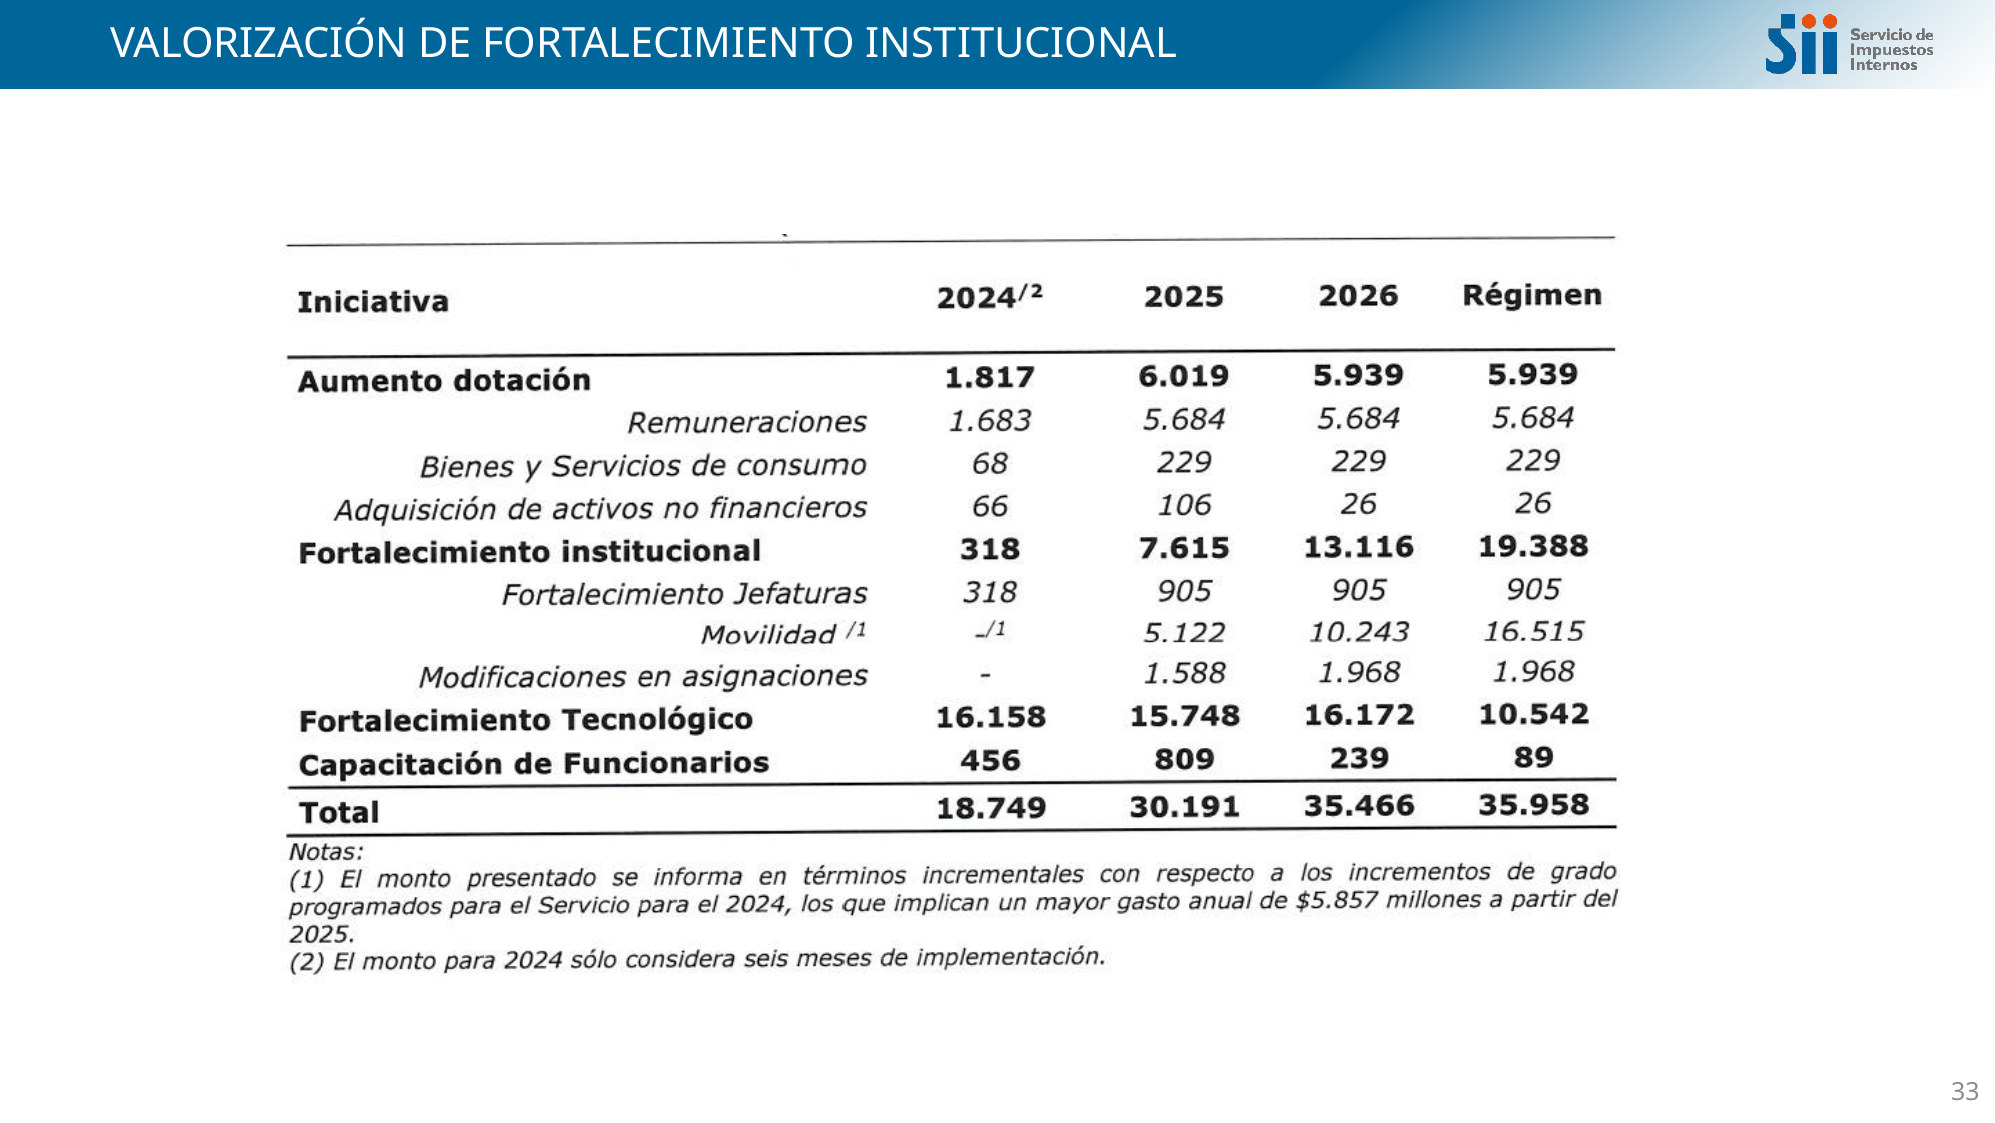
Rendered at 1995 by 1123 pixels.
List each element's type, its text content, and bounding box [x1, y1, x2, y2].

title VALORIZACIÓN DE FORTALECIMIENTO INSTITUCIONAL [95, 19, 1492, 69]
picture [263, 234, 1634, 986]
slide_number 33 [1913, 1062, 1995, 1123]
picture [1766, 14, 1933, 74]
